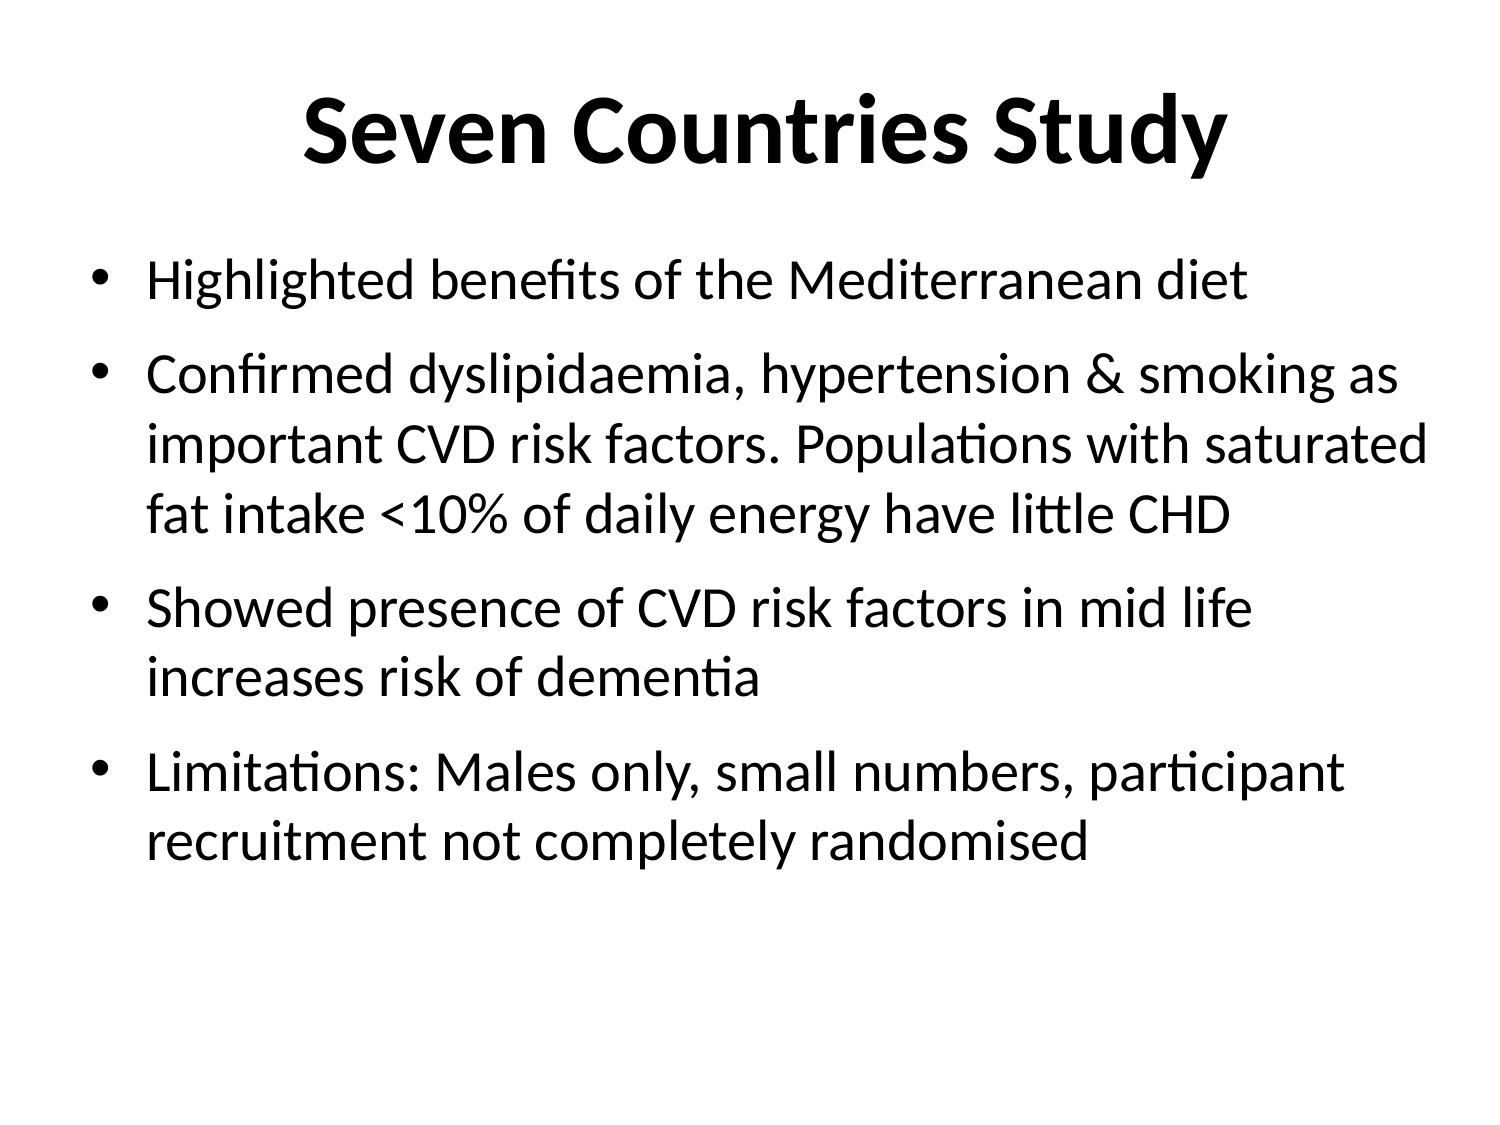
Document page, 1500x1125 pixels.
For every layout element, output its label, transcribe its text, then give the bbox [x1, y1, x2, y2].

list Highlighted benefits of the Mediterranean diet Confirmed dyslipidaemia, hypertension & smoking as important CVD risk factors. Populations with saturated fat intake <10% of daily energy have little CHD Showed presence of CVD risk factors in mid life increases risk of dementia Limitations: Males only, small numbers, participant recruitment not completely randomised [75, 233, 1447, 929]
text_box Seven Countries Study [147, 54, 1386, 193]
